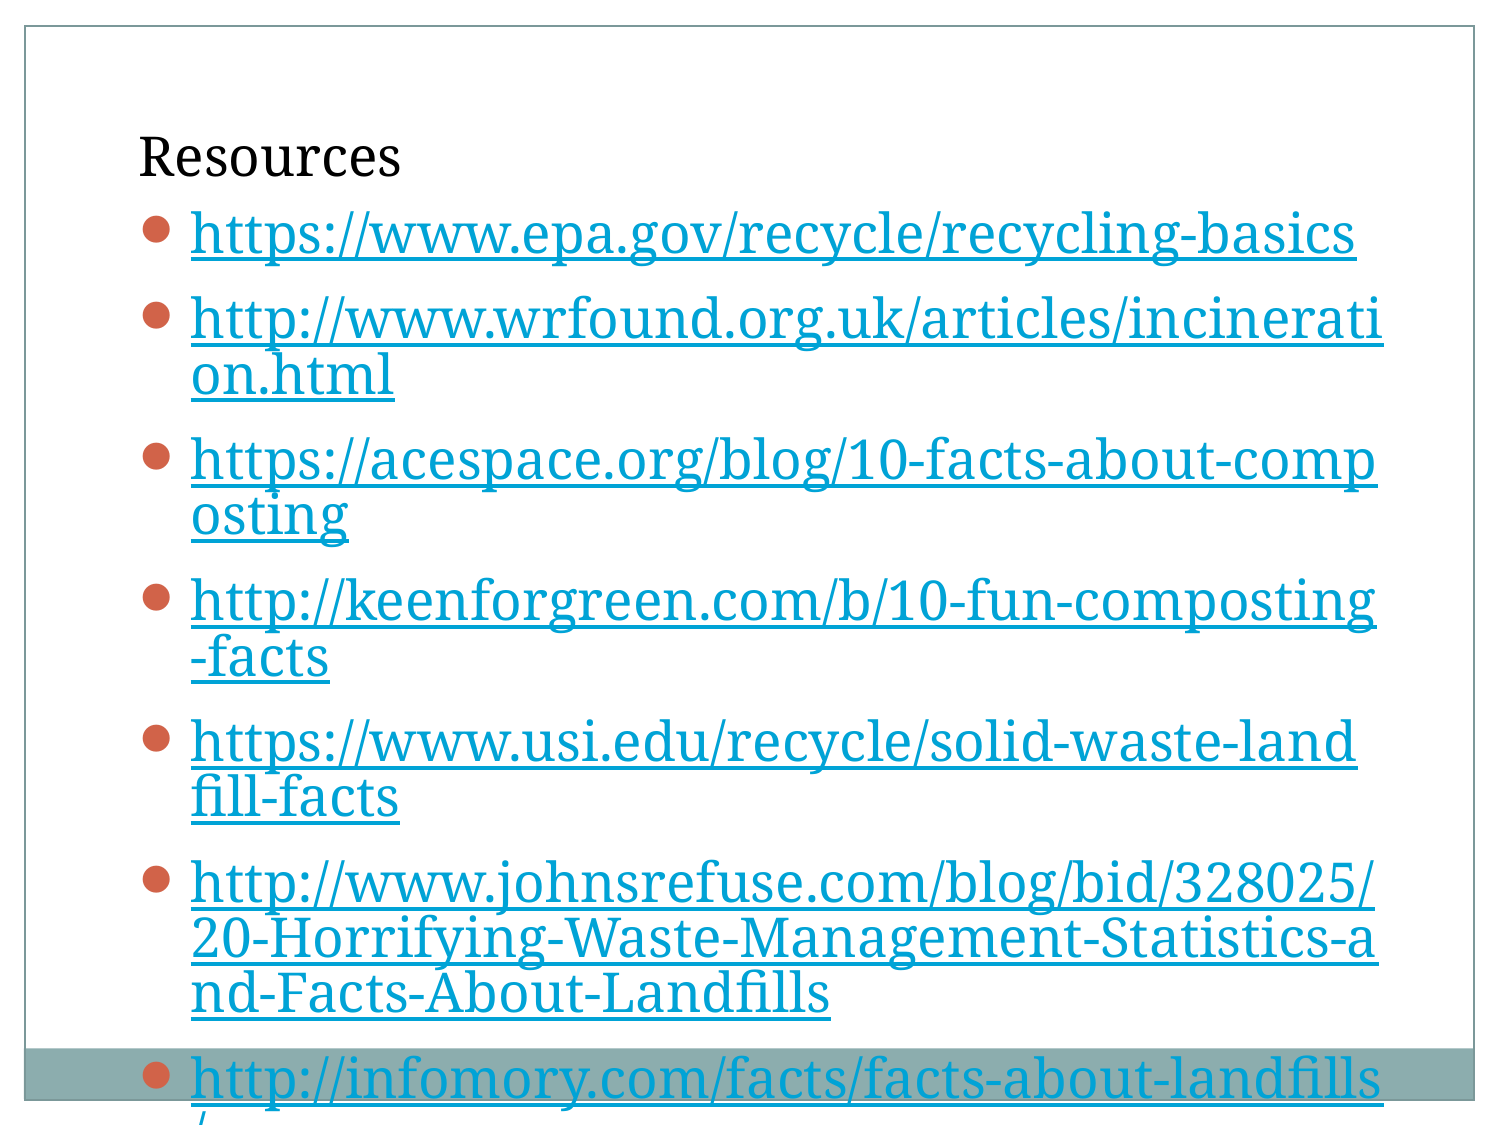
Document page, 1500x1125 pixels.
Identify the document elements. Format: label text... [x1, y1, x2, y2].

list Resources https://www.epa.gov/recycle/recycling-basics http://www.wrfound.org.uk/articles/incineration.html https://acespace.org/blog/10-facts-about-composting http://keenforgreen.com/b/10-fun-composting-facts https://www.usi.edu/recycle/solid-waste-landfill-facts http://www.johnsrefuse.com/blog/bid/328025/20-Horrifying-Waste-Management-Statistics-and-Facts-About-Landfills http://infomory.com/facts/facts-about-landfills/ https://www.thebalance.com/how-long-does-it-take-garbage-to-decompose-2878033 [123, 113, 1400, 882]
